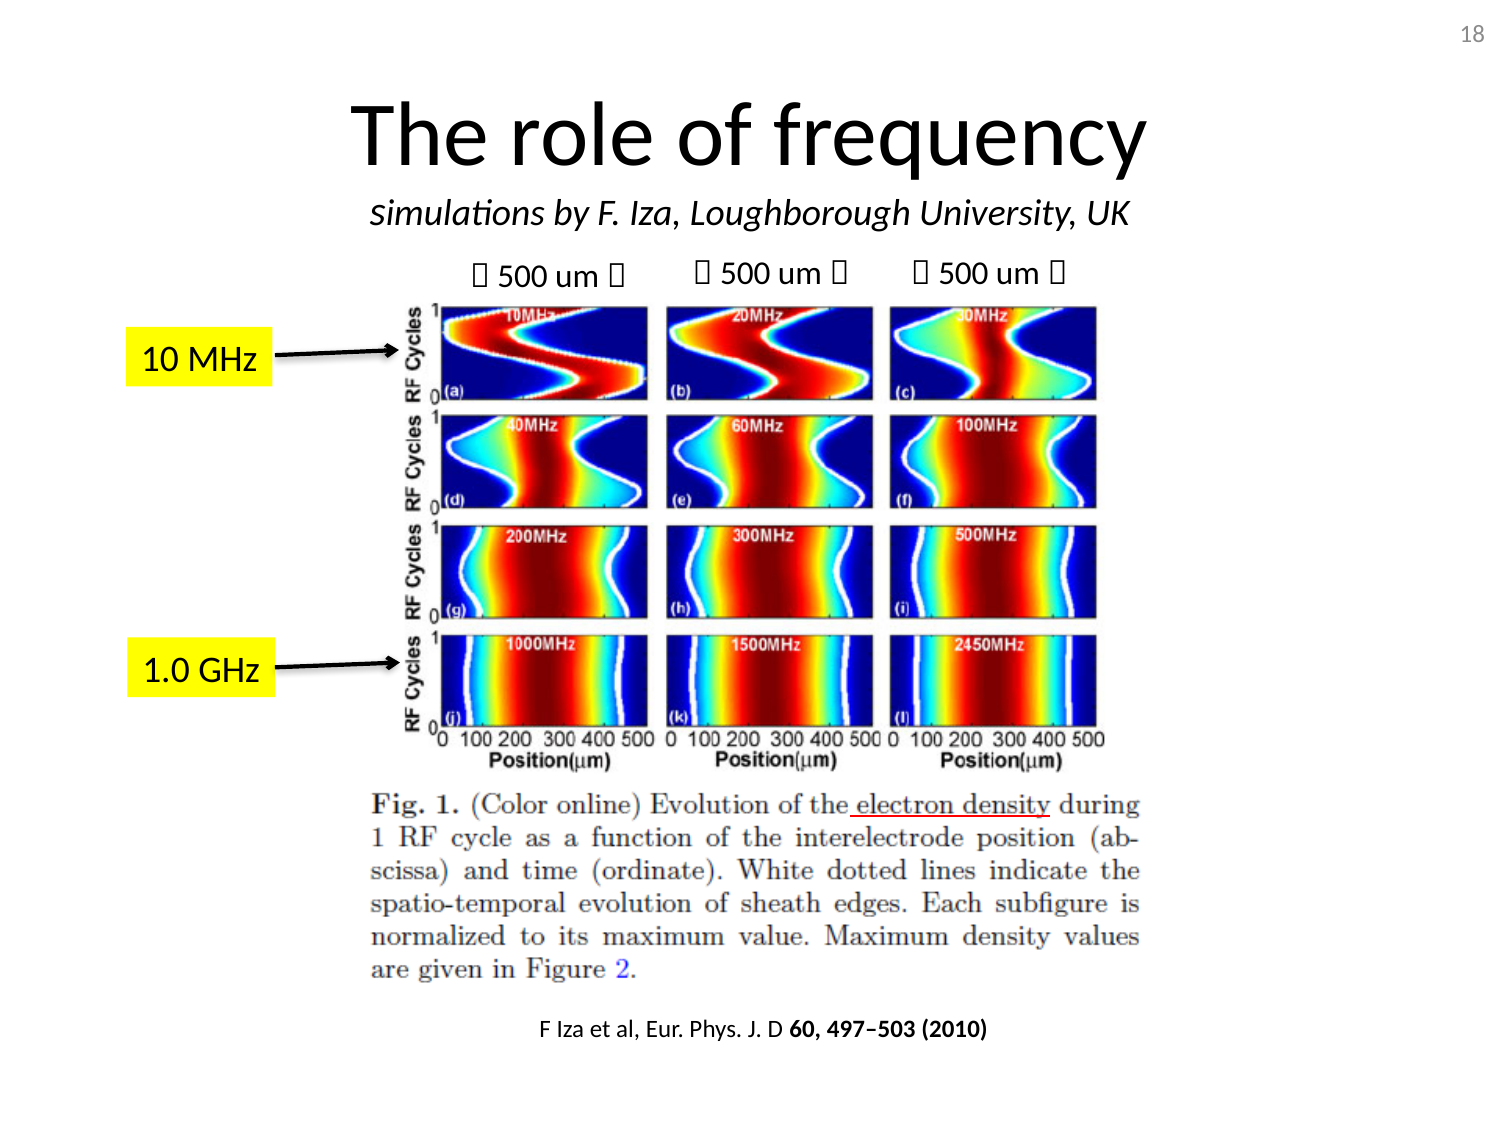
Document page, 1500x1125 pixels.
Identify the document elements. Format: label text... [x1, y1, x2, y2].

text_box  500 um  [455, 247, 642, 279]
text_box F Iza et al, Eur. Phys. J. D 60, 497–503 (2010) [524, 1004, 1004, 1050]
slide_number 18 [1149, 2, 1500, 63]
picture [359, 280, 1153, 989]
text_box The role of frequency simulations by F. Iza, Loughborough University, UK [112, 66, 1388, 254]
text_box  500 um  [896, 243, 1083, 279]
text_box 1.0 GHz [127, 637, 275, 698]
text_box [275, 662, 401, 668]
text_box 10 MHz [126, 326, 273, 387]
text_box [274, 349, 400, 356]
text_box  500 um  [677, 243, 865, 279]
